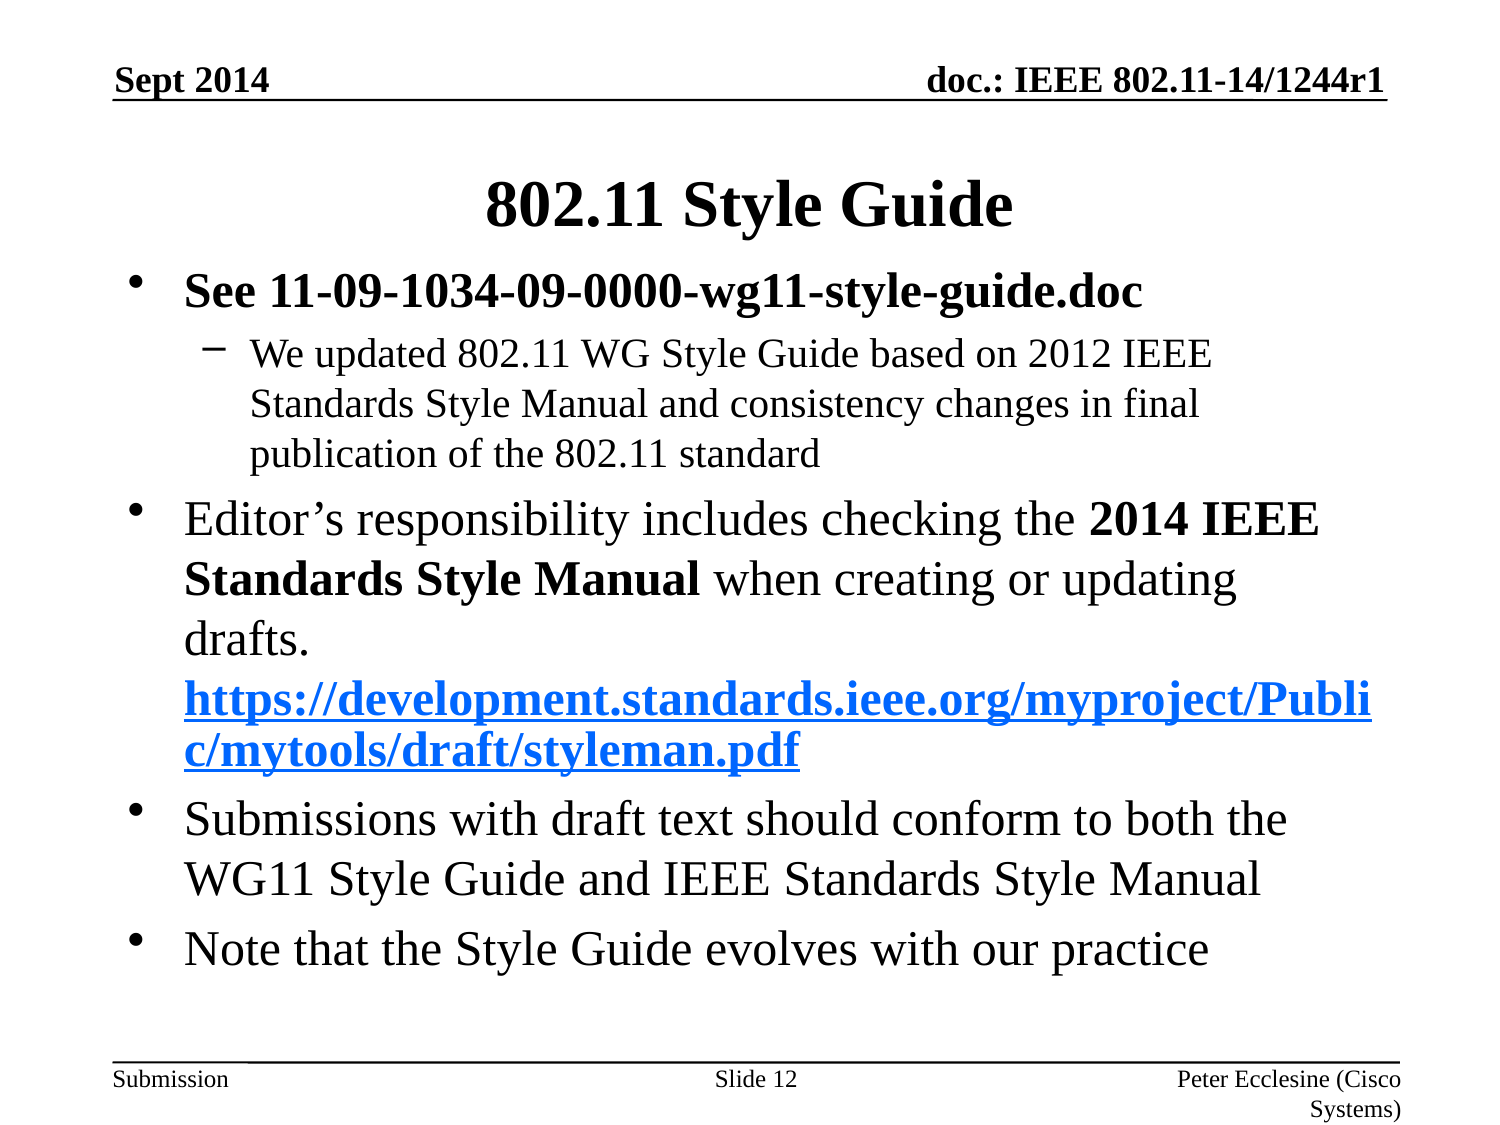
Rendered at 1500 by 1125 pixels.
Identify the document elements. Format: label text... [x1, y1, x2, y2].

slide_number Slide 12 [712, 1061, 800, 1093]
title 802.11 Style Guide [112, 112, 1388, 249]
list See 11-09-1034-09-0000-wg11-style-guide.doc We updated 802.11 WG Style Guide based on 2012 IEEE Standards Style Manual and consistency changes in final publication of the 802.11 standard Editor’s responsibility includes checking the 2014 IEEE Standards Style Manual when creating or updating drafts. https://development.standards.ieee.org/myproject/Public/mytools/draft/styleman.pdf Submissions with draft text should conform to both the WG11 Style Guide and IEEE Standards Style Manual Note that the Style Guide evolves with our practice [112, 249, 1388, 1001]
footer Peter Ecclesine (Cisco Systems) [1164, 1061, 1402, 1093]
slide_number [114, 54, 272, 101]
